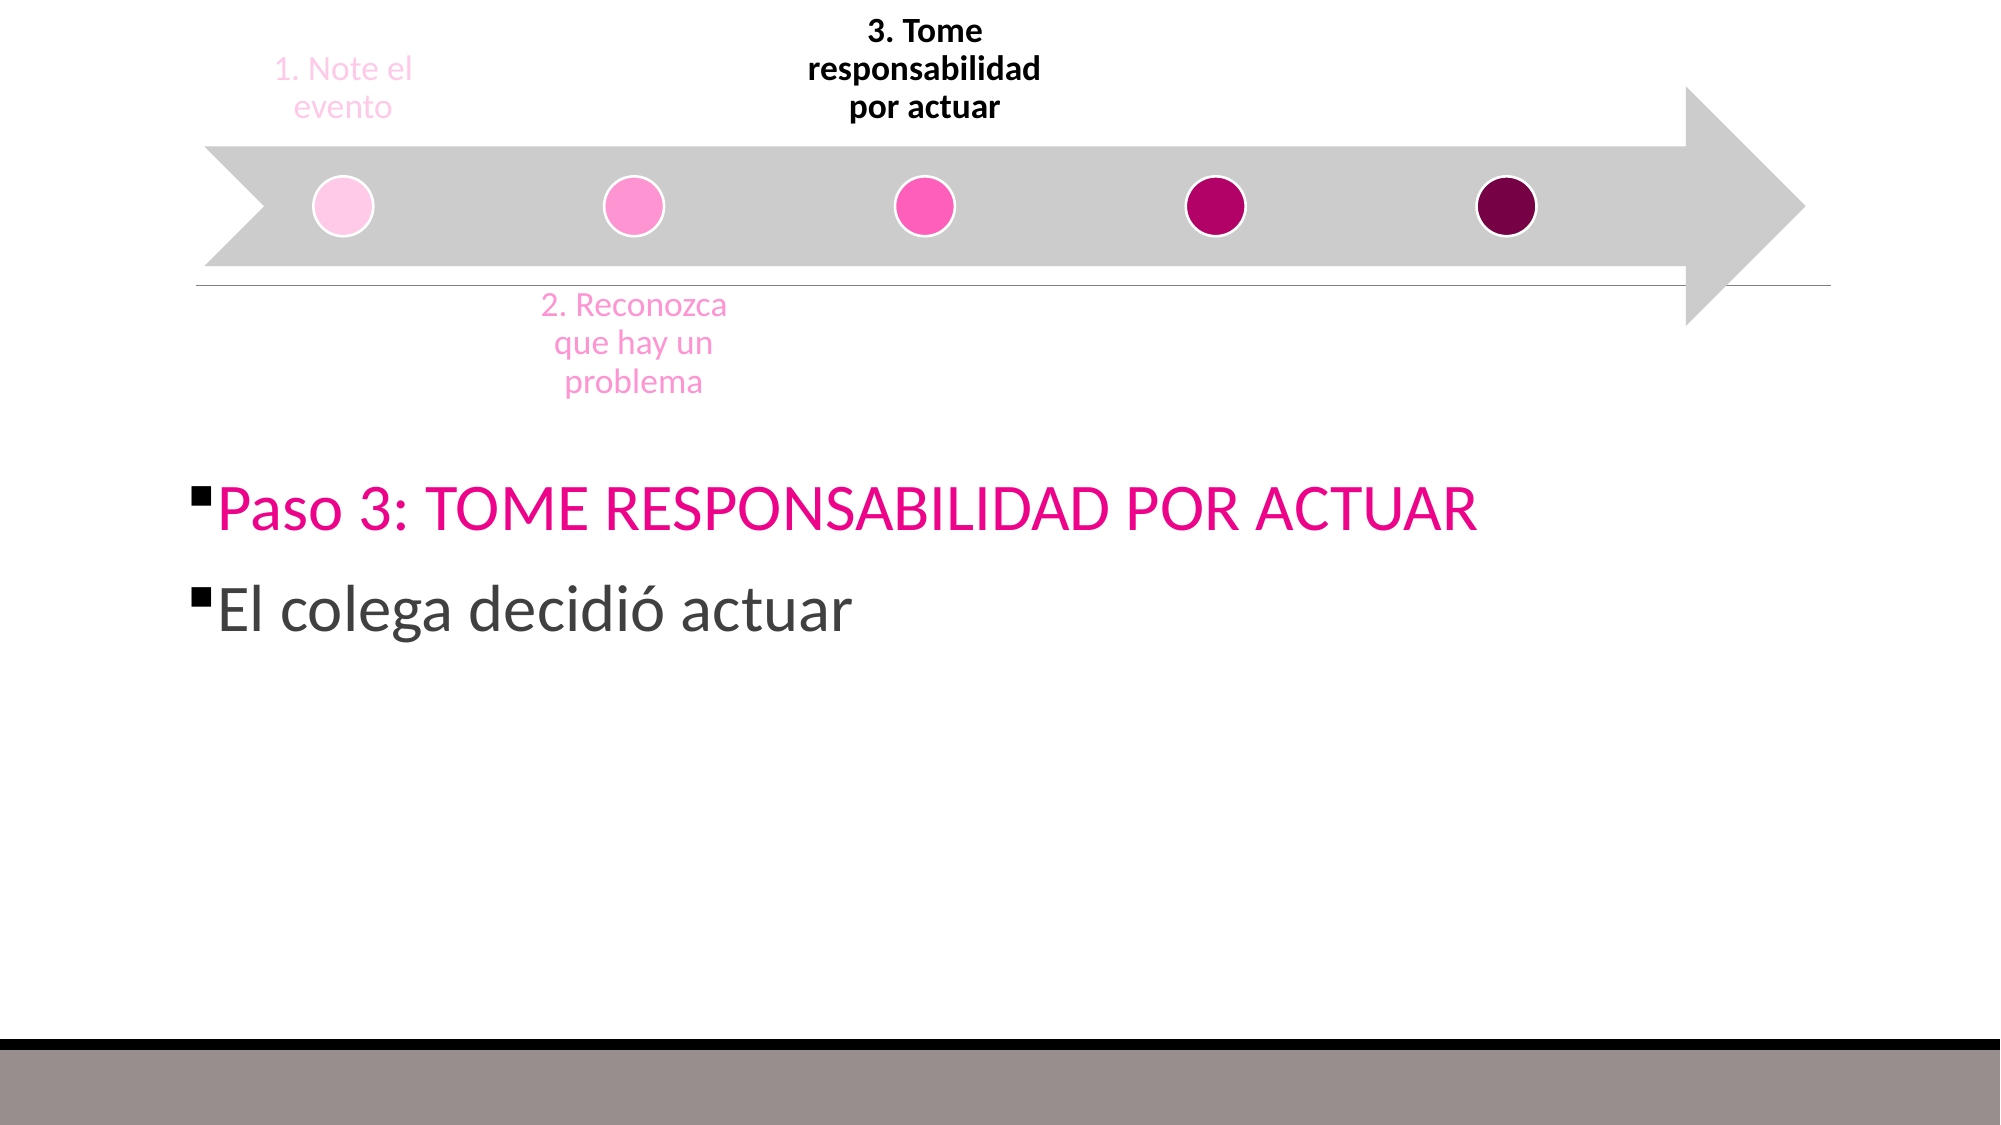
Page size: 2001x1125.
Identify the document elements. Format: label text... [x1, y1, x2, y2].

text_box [203, 0, 1807, 507]
list Paso 3: TOME RESPONSABILIDAD POR ACTUAR El colega decidió actuar [186, 464, 1837, 1125]
